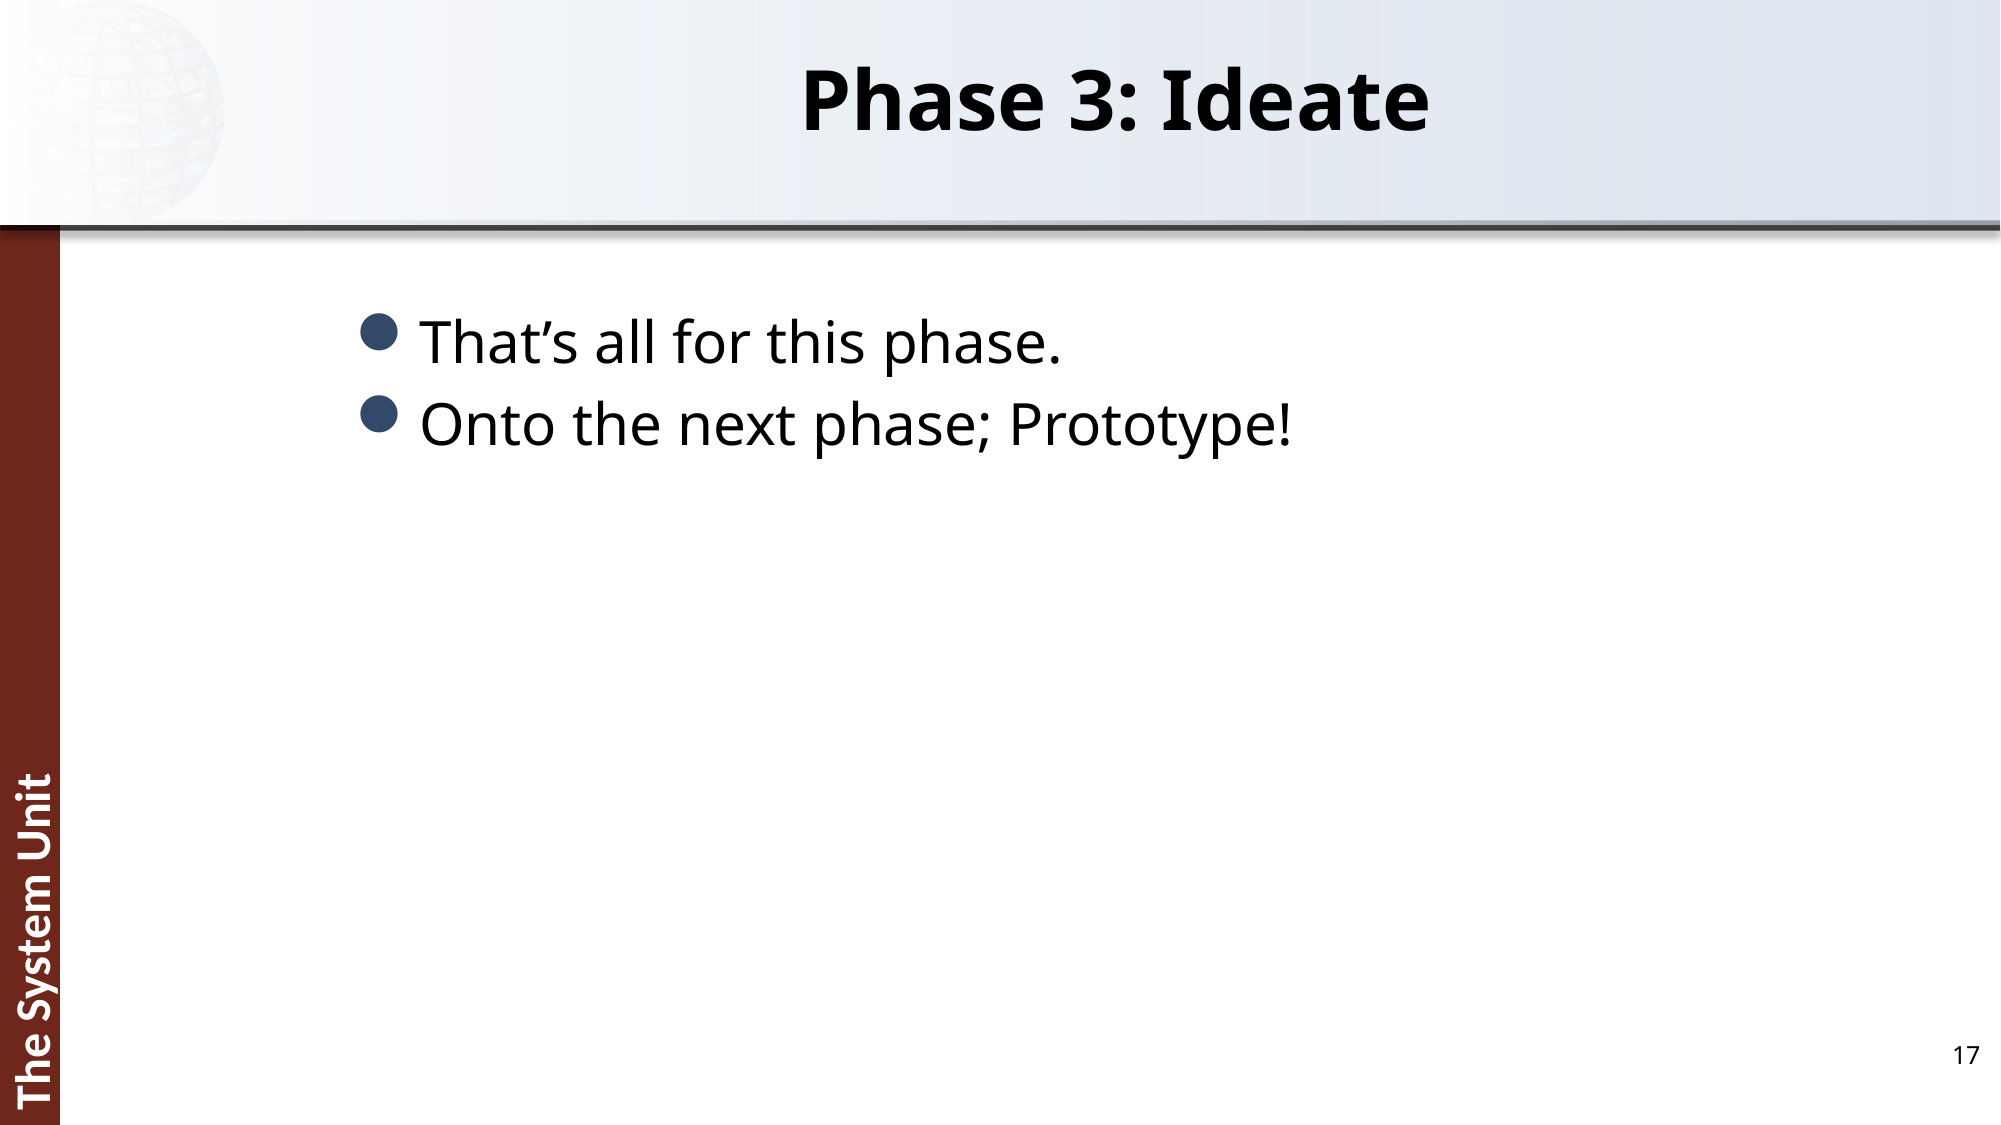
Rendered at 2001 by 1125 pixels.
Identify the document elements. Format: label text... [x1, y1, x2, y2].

list That’s all for this phase. Onto the next phase; Prototype! [340, 298, 1900, 1005]
slide_number 17 [1795, 1033, 1996, 1079]
title Phase 3: Ideate [247, 0, 1985, 195]
